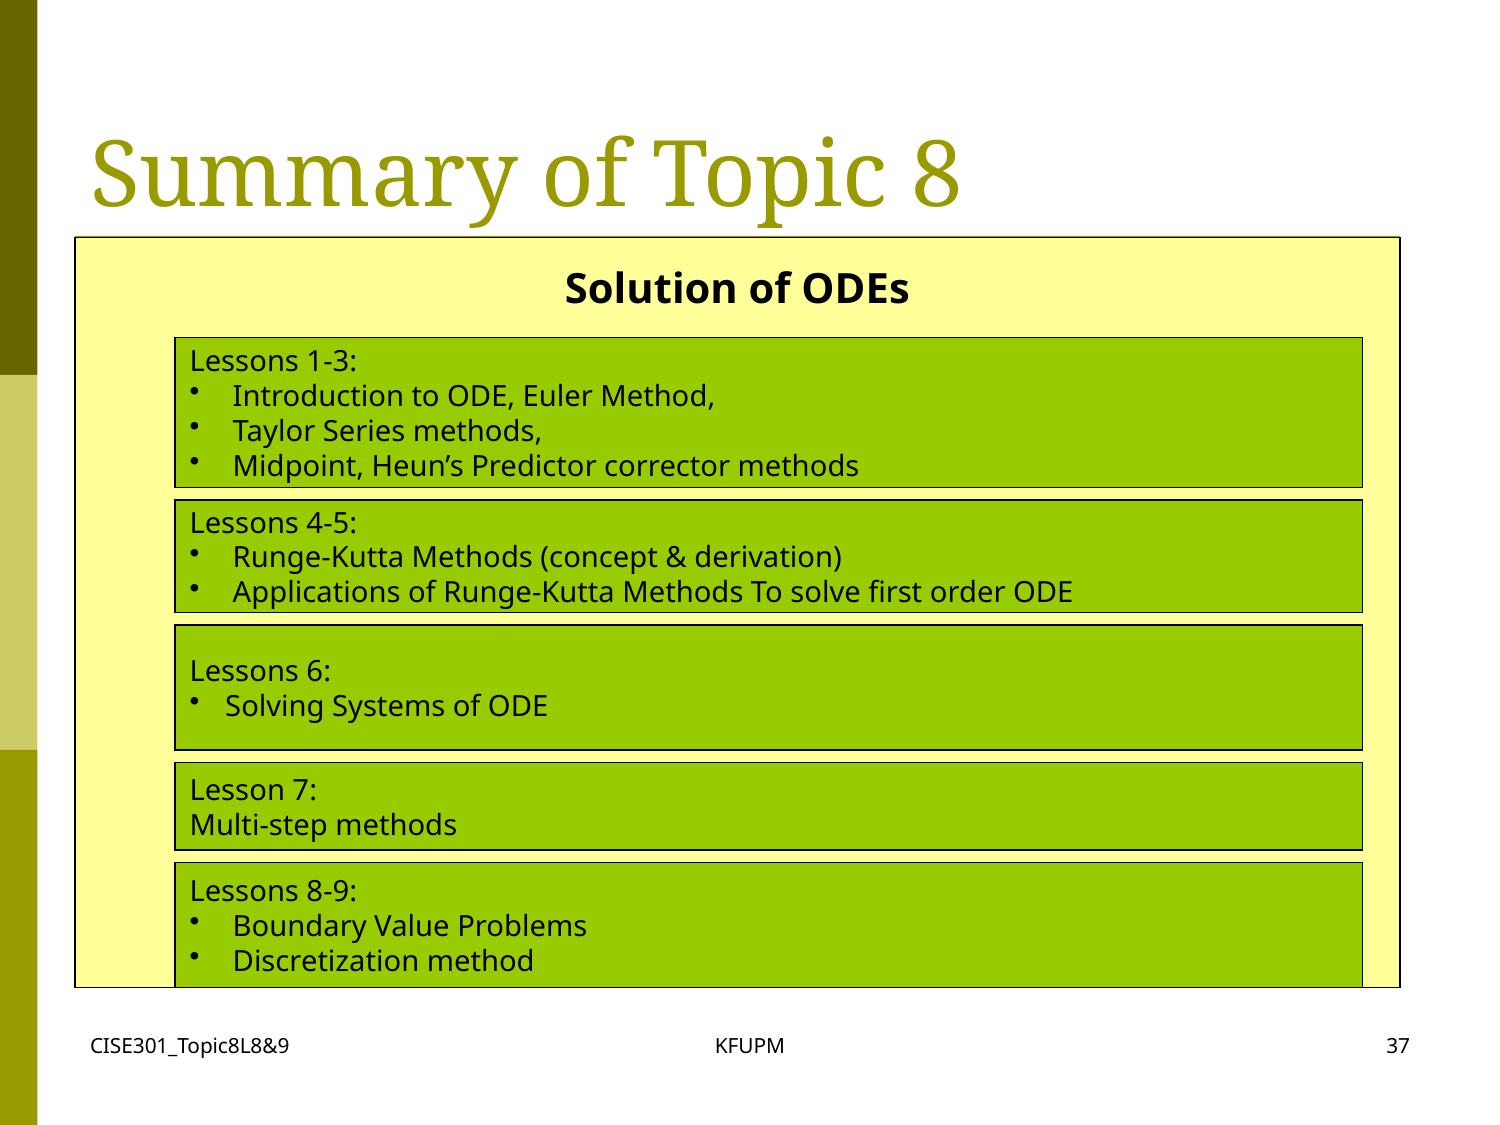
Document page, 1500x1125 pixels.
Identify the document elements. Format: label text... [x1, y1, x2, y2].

text_box Solution of ODEs [75, 237, 1400, 988]
text_box Lessons 4-5: Runge-Kutta Methods (concept & derivation) Applications of Runge-Kutta Methods To solve first order ODE [174, 500, 1363, 613]
slide_number 37 [1074, 1024, 1426, 1101]
footer KFUPM [512, 1024, 988, 1101]
text_box Lessons 6: Solving Systems of ODE [174, 624, 1363, 750]
text_box Lessons 8-9: Boundary Value Problems Discretization method [174, 862, 1363, 988]
title Summary of Topic 8 [74, 45, 1426, 233]
text_box Lessons 1-3: Introduction to ODE, Euler Method, Taylor Series methods, Midpoint, Heun’s Predictor corrector methods [174, 337, 1363, 488]
text_box Lesson 7: Multi-step methods [174, 762, 1363, 850]
slide_number CISE301_Topic8L8&9 [74, 1024, 426, 1101]
